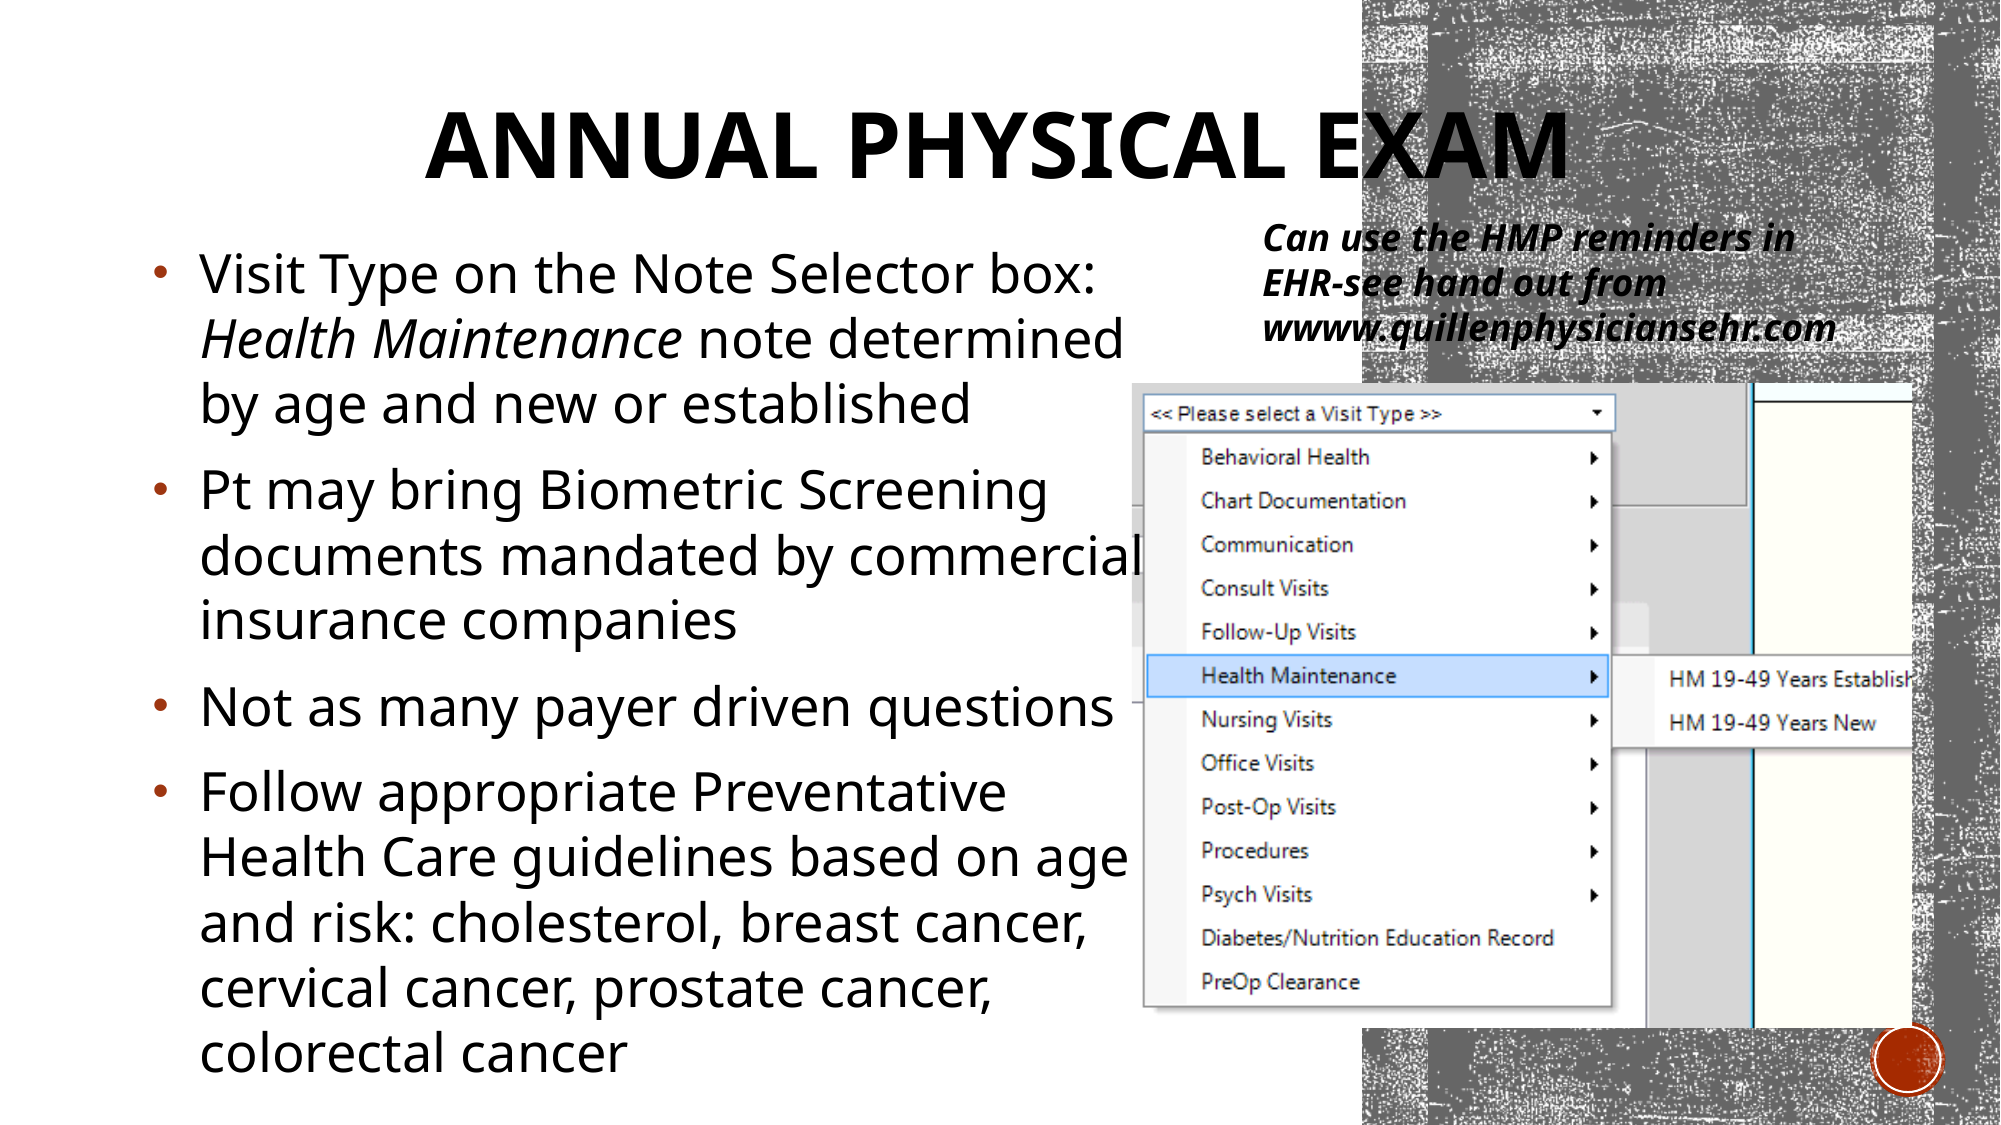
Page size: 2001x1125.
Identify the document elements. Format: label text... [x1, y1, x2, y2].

picture [1134, 383, 1913, 1028]
text_box Can use the HMP reminders in EHR-see hand out from wwww.quillenphysiciansehr.com [1247, 206, 1892, 356]
list Visit Type on the Note Selector box: Health Maintenance note determined by age and new or established Pt may bring Biometric Screening documents mandated by commercial insurance companies Not as many payer driven questions Follow appropriate Preventative Health Care guidelines based on age and risk: cholesterol, breast cancer, cervical cancer, prostate cancer, colorectal cancer [137, 232, 1170, 1097]
title Annual Physical Exam [137, 75, 1863, 207]
